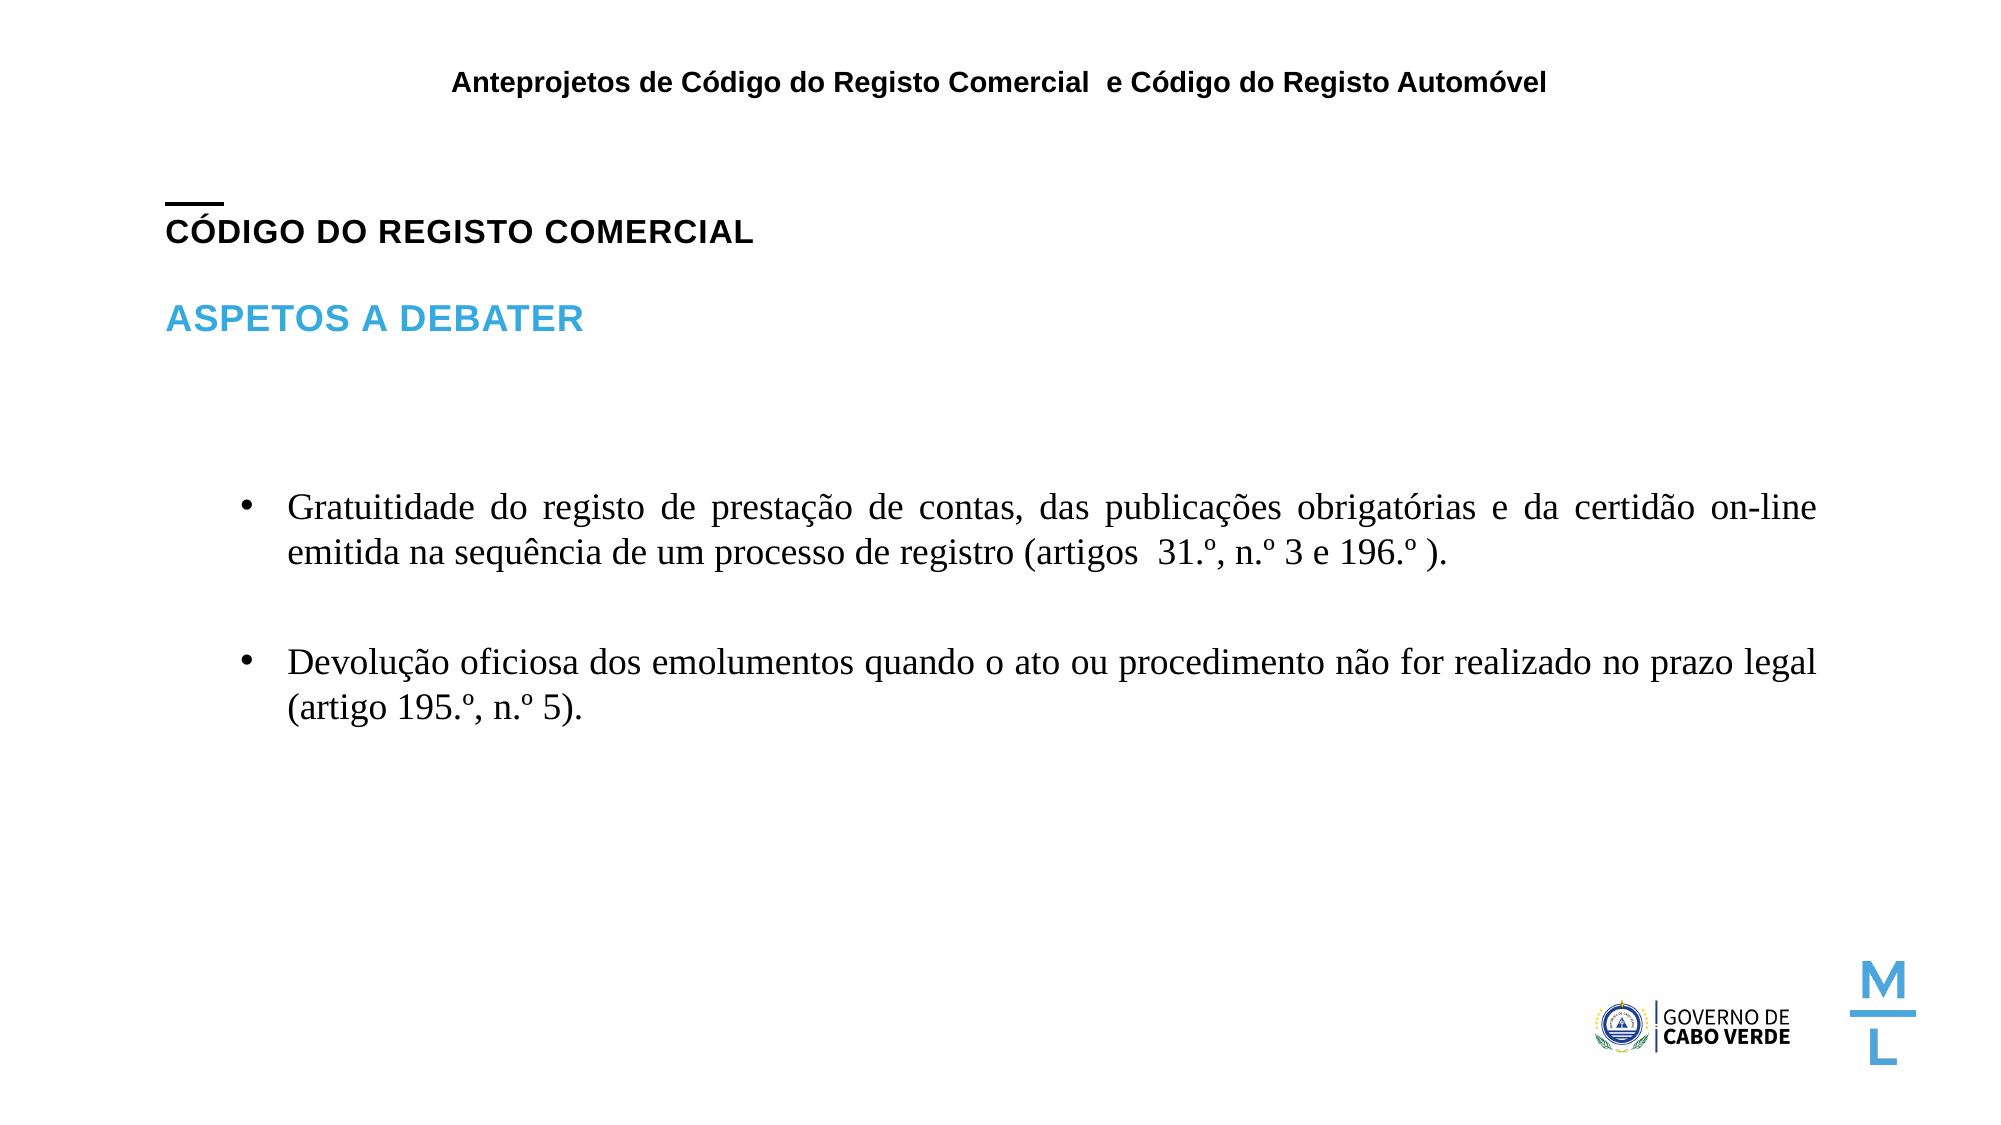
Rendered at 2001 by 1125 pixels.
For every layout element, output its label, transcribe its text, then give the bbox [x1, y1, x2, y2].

list Código do Registo Comercial [165, 207, 786, 259]
list Gratuitidade do registo de prestação de contas, das publicações obrigatórias e da certidão on-line emitida na sequência de um processo de registro (artigos 31.º, n.º 3 e 196.º ). Devolução oficiosa dos emolumentos quando o ato ou procedimento não for realizado no prazo legal (artigo 195.º, n.º 5). [165, 418, 1835, 1010]
title Anteprojetos de Código do Registo Comercial e Código do Registo Automóvel [165, 59, 1835, 107]
picture [1506, 974, 1835, 1082]
picture [1850, 961, 1916, 1065]
list Aspetos a debater [165, 292, 1372, 349]
